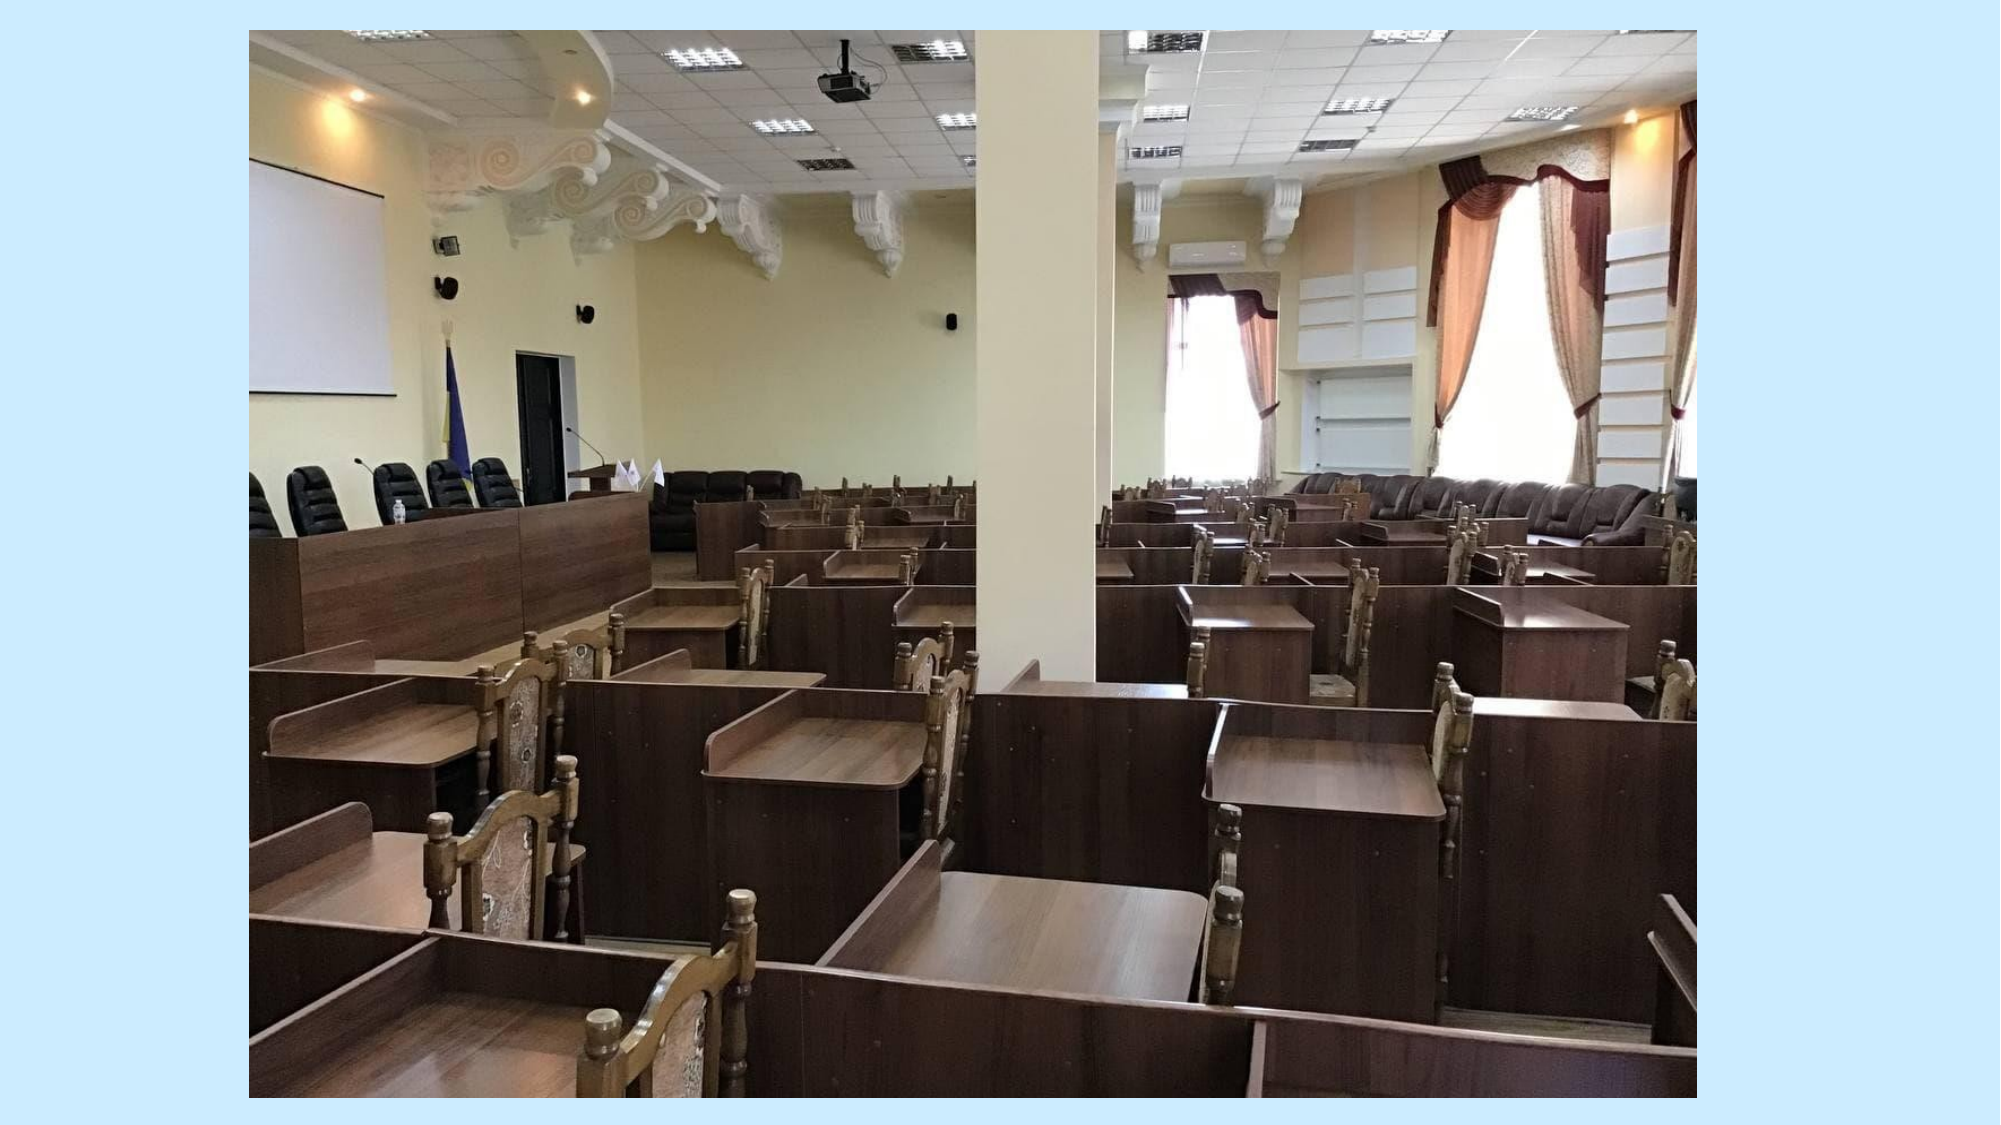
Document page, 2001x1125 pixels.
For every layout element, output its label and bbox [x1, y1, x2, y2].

picture [249, 30, 1697, 1099]
